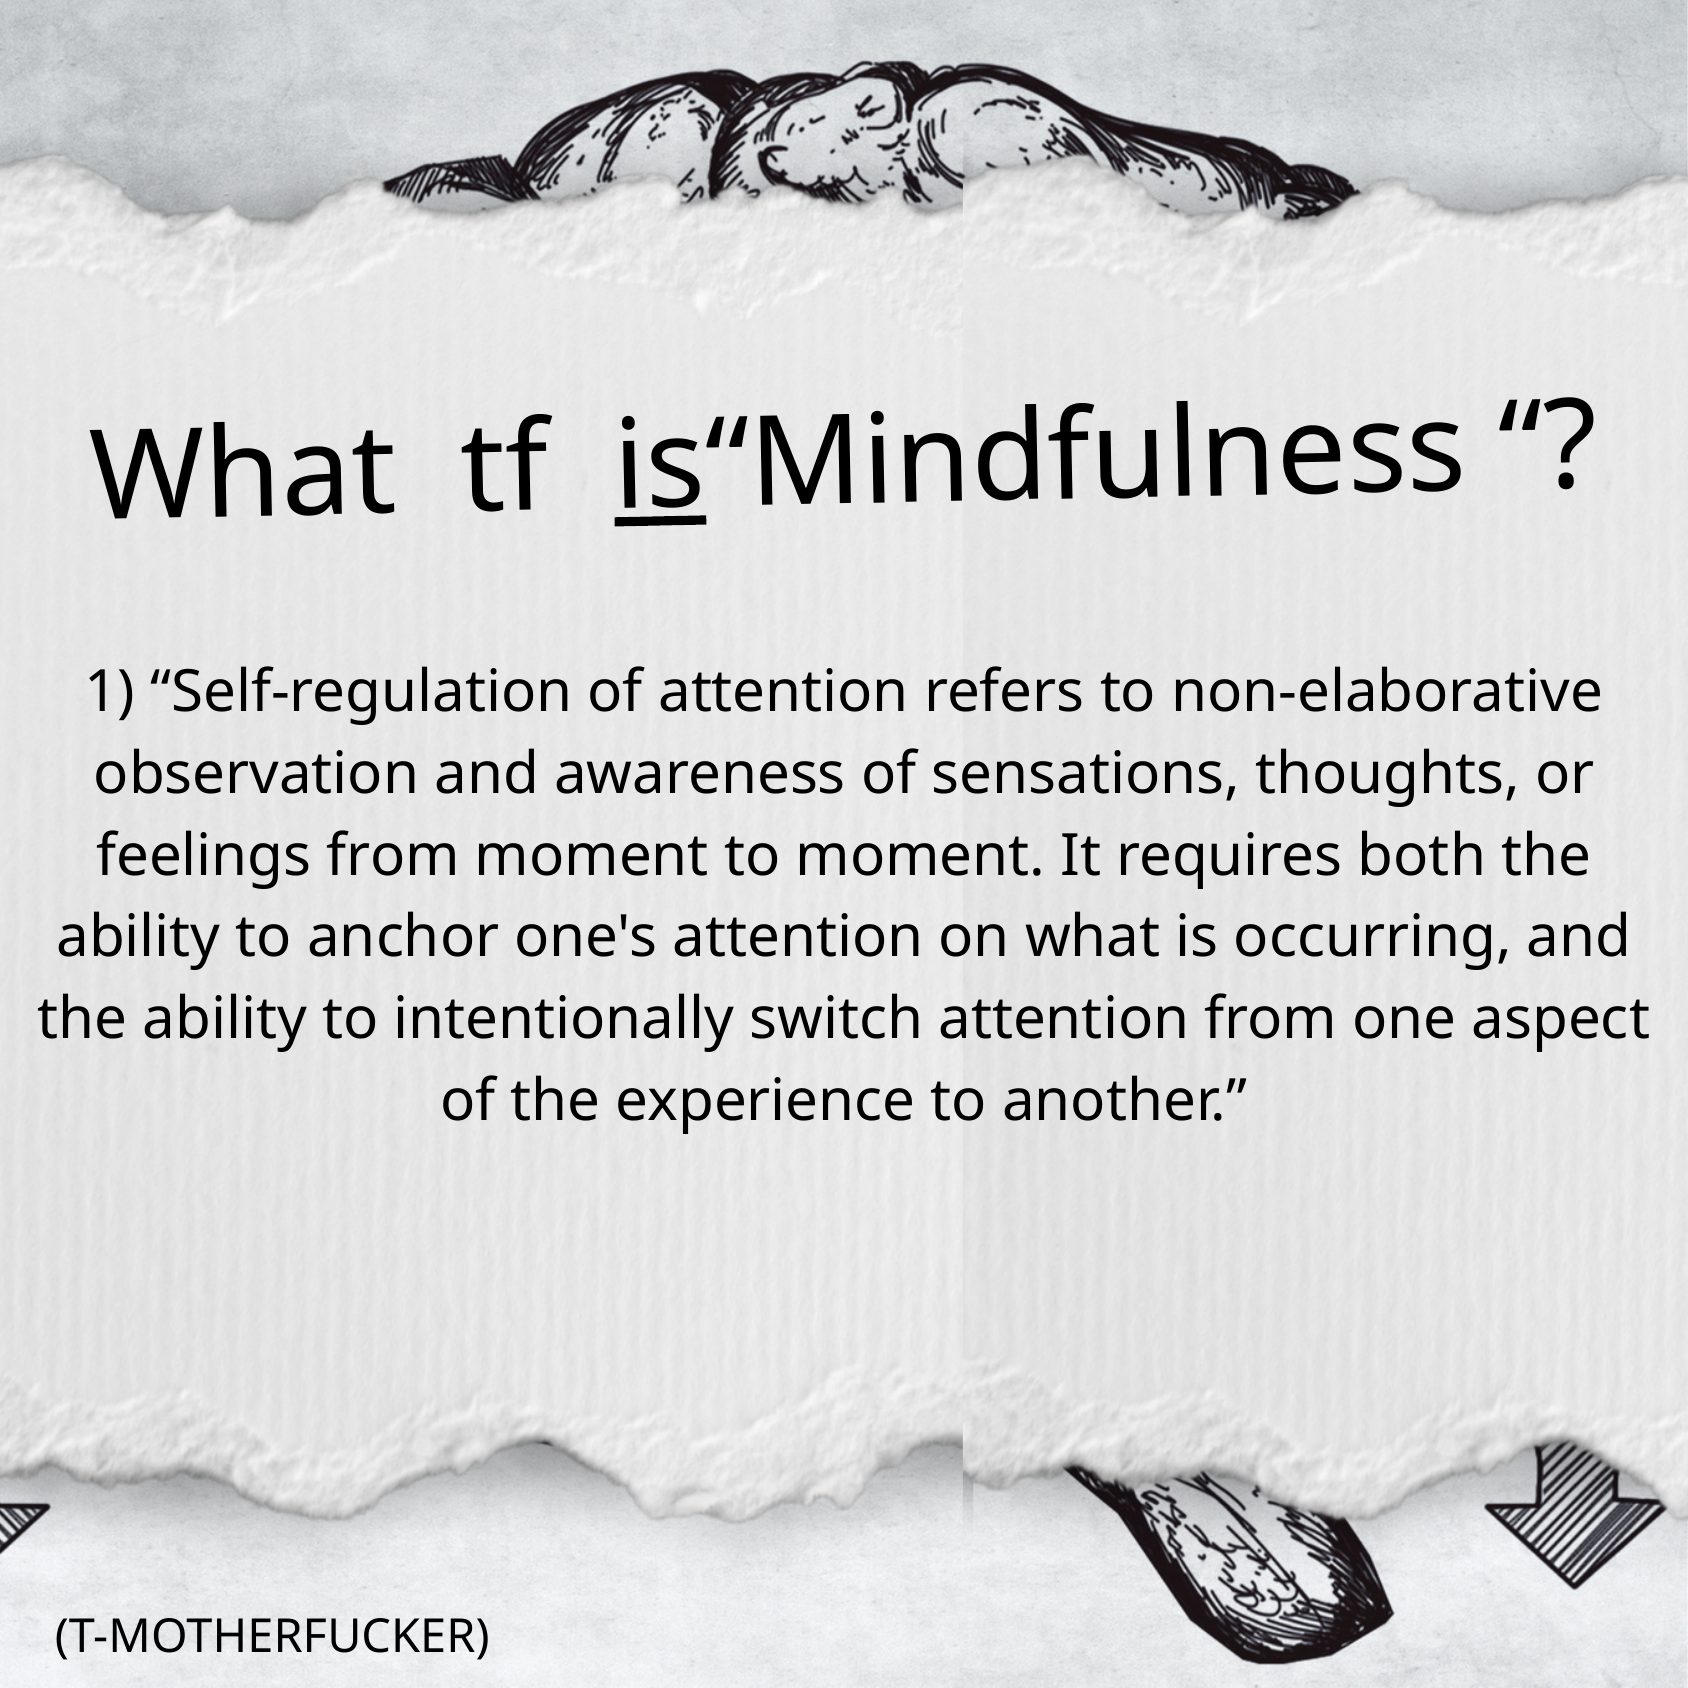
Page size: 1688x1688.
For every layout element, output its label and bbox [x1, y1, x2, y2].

text_box [0, 0, 1688, 89]
text_box [0, 90, 1688, 1688]
